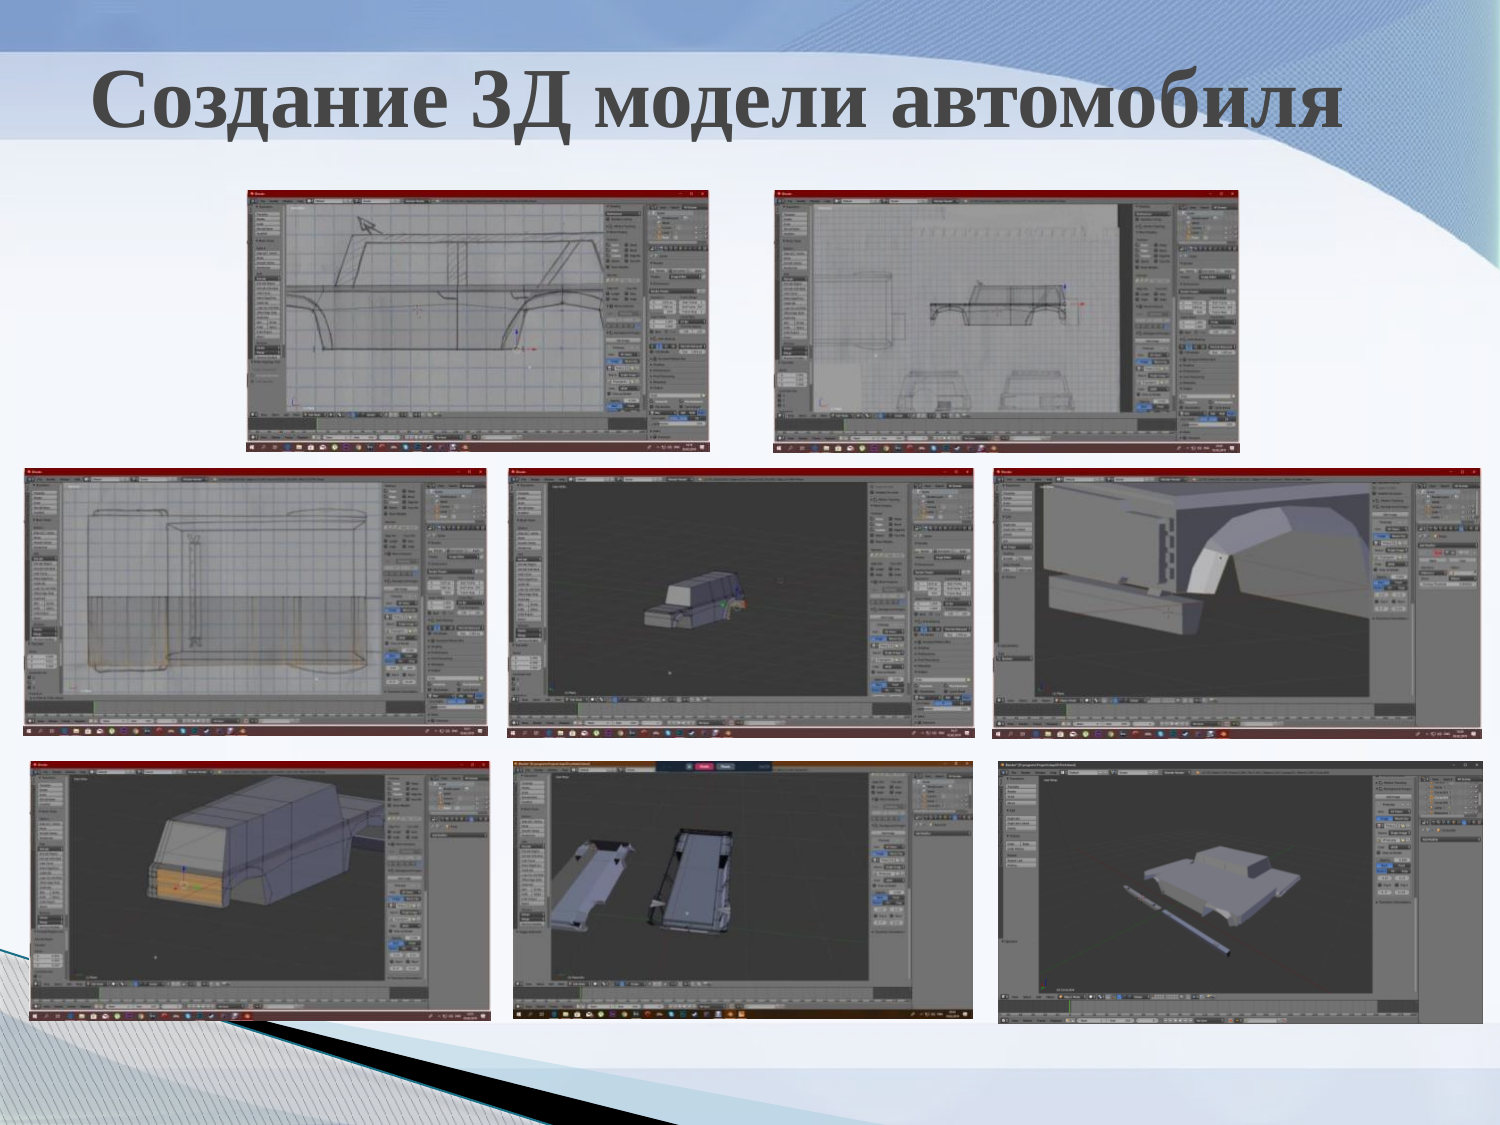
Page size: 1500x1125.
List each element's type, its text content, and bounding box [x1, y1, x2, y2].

picture [997, 761, 1483, 1024]
picture [773, 190, 1240, 453]
picture [29, 761, 491, 1021]
title Создание 3Д модели автомобиля [75, 0, 1425, 188]
picture [991, 468, 1482, 739]
picture [513, 761, 973, 1020]
picture [23, 468, 488, 737]
picture [245, 190, 711, 452]
picture [507, 468, 975, 738]
